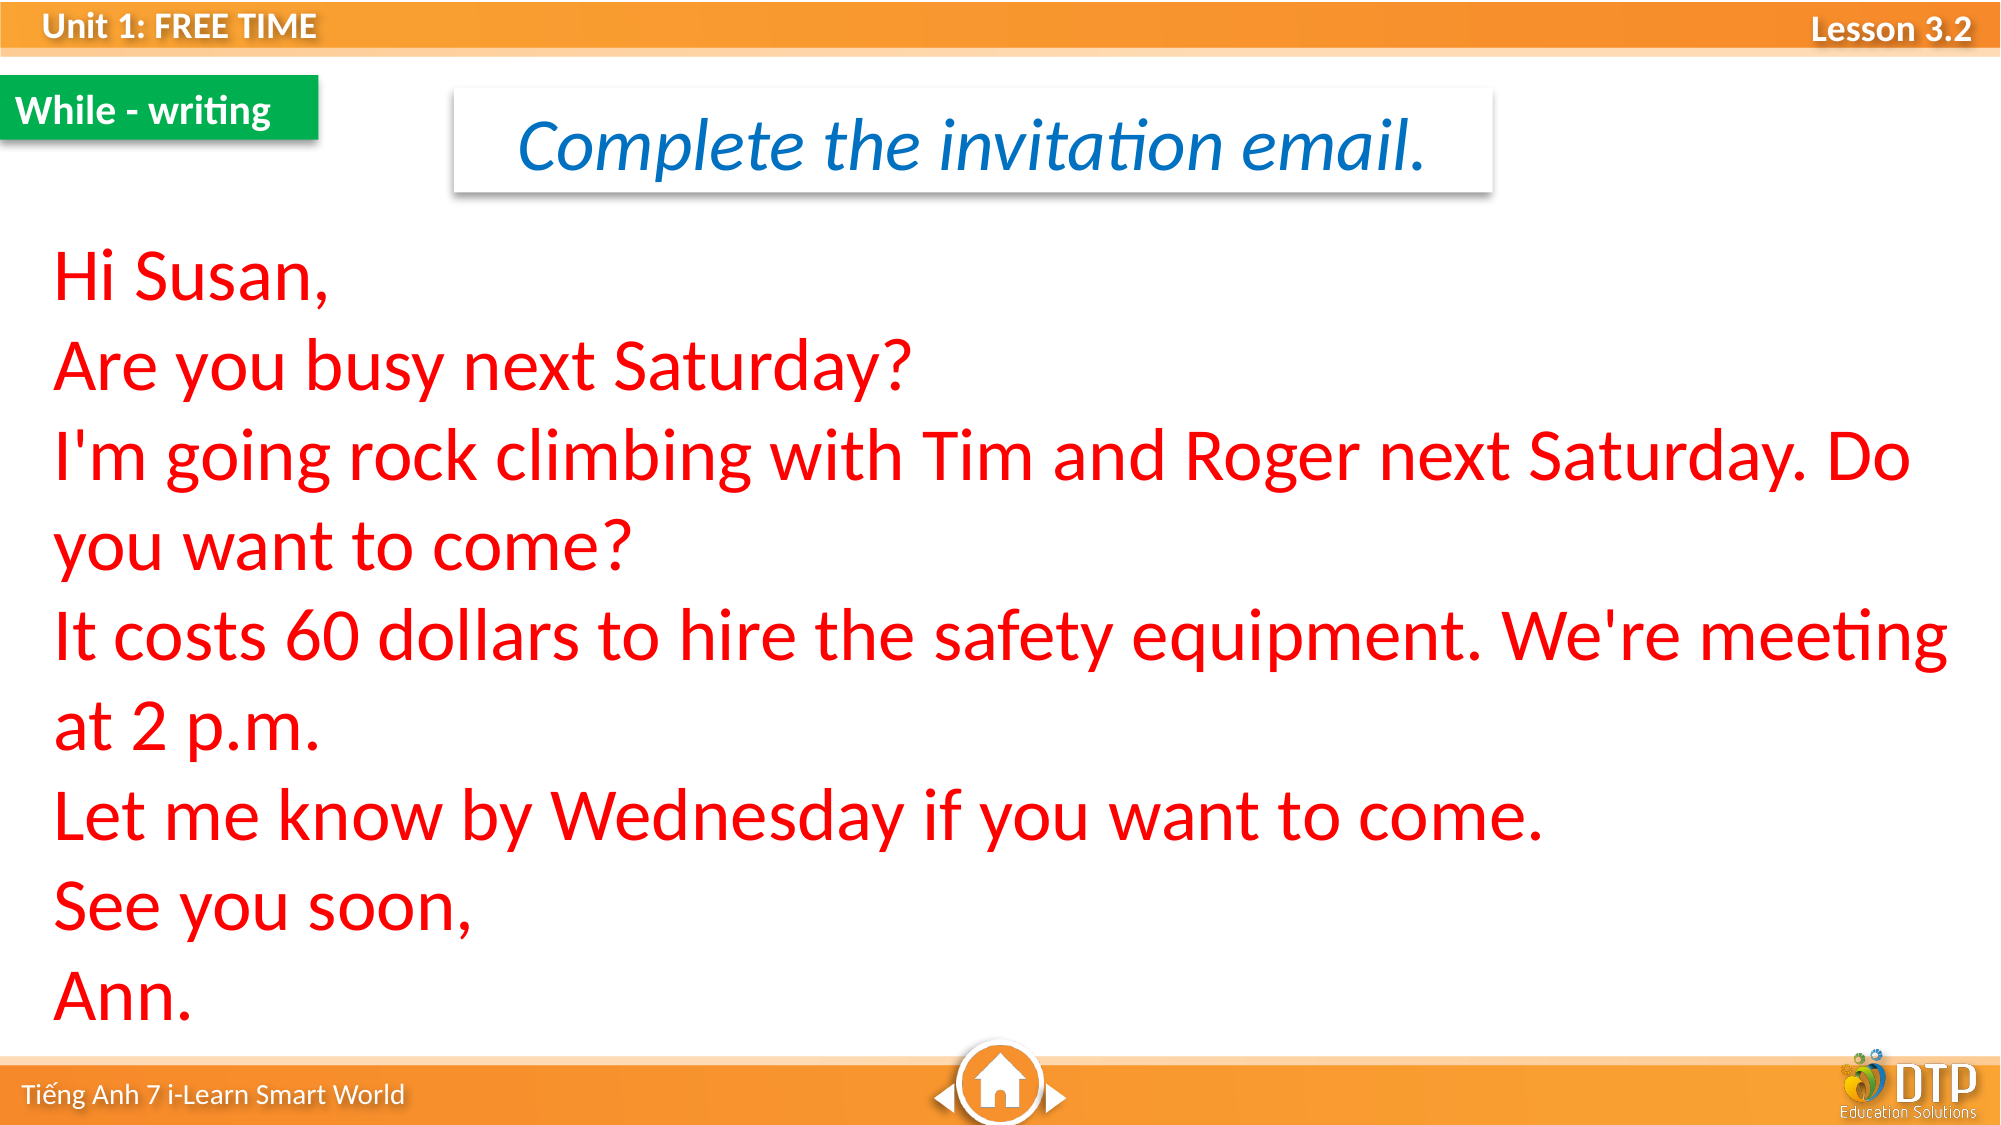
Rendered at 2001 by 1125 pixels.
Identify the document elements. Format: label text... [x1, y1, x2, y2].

text_box Complete the invitation email. [453, 87, 1493, 193]
text_box Hi Susan, Are you busy next Saturday? I'm going rock climbing with Tim and Roger next Saturday. Do you want to come? It costs 60 dollars to hire the safety equipment. We're meeting at 2 p.m. Let me know by Wednesday if you want to come. See you soon, Ann. [38, 218, 2000, 1043]
picture [0, 2, 2001, 1125]
text_box While - writing [0, 75, 319, 140]
